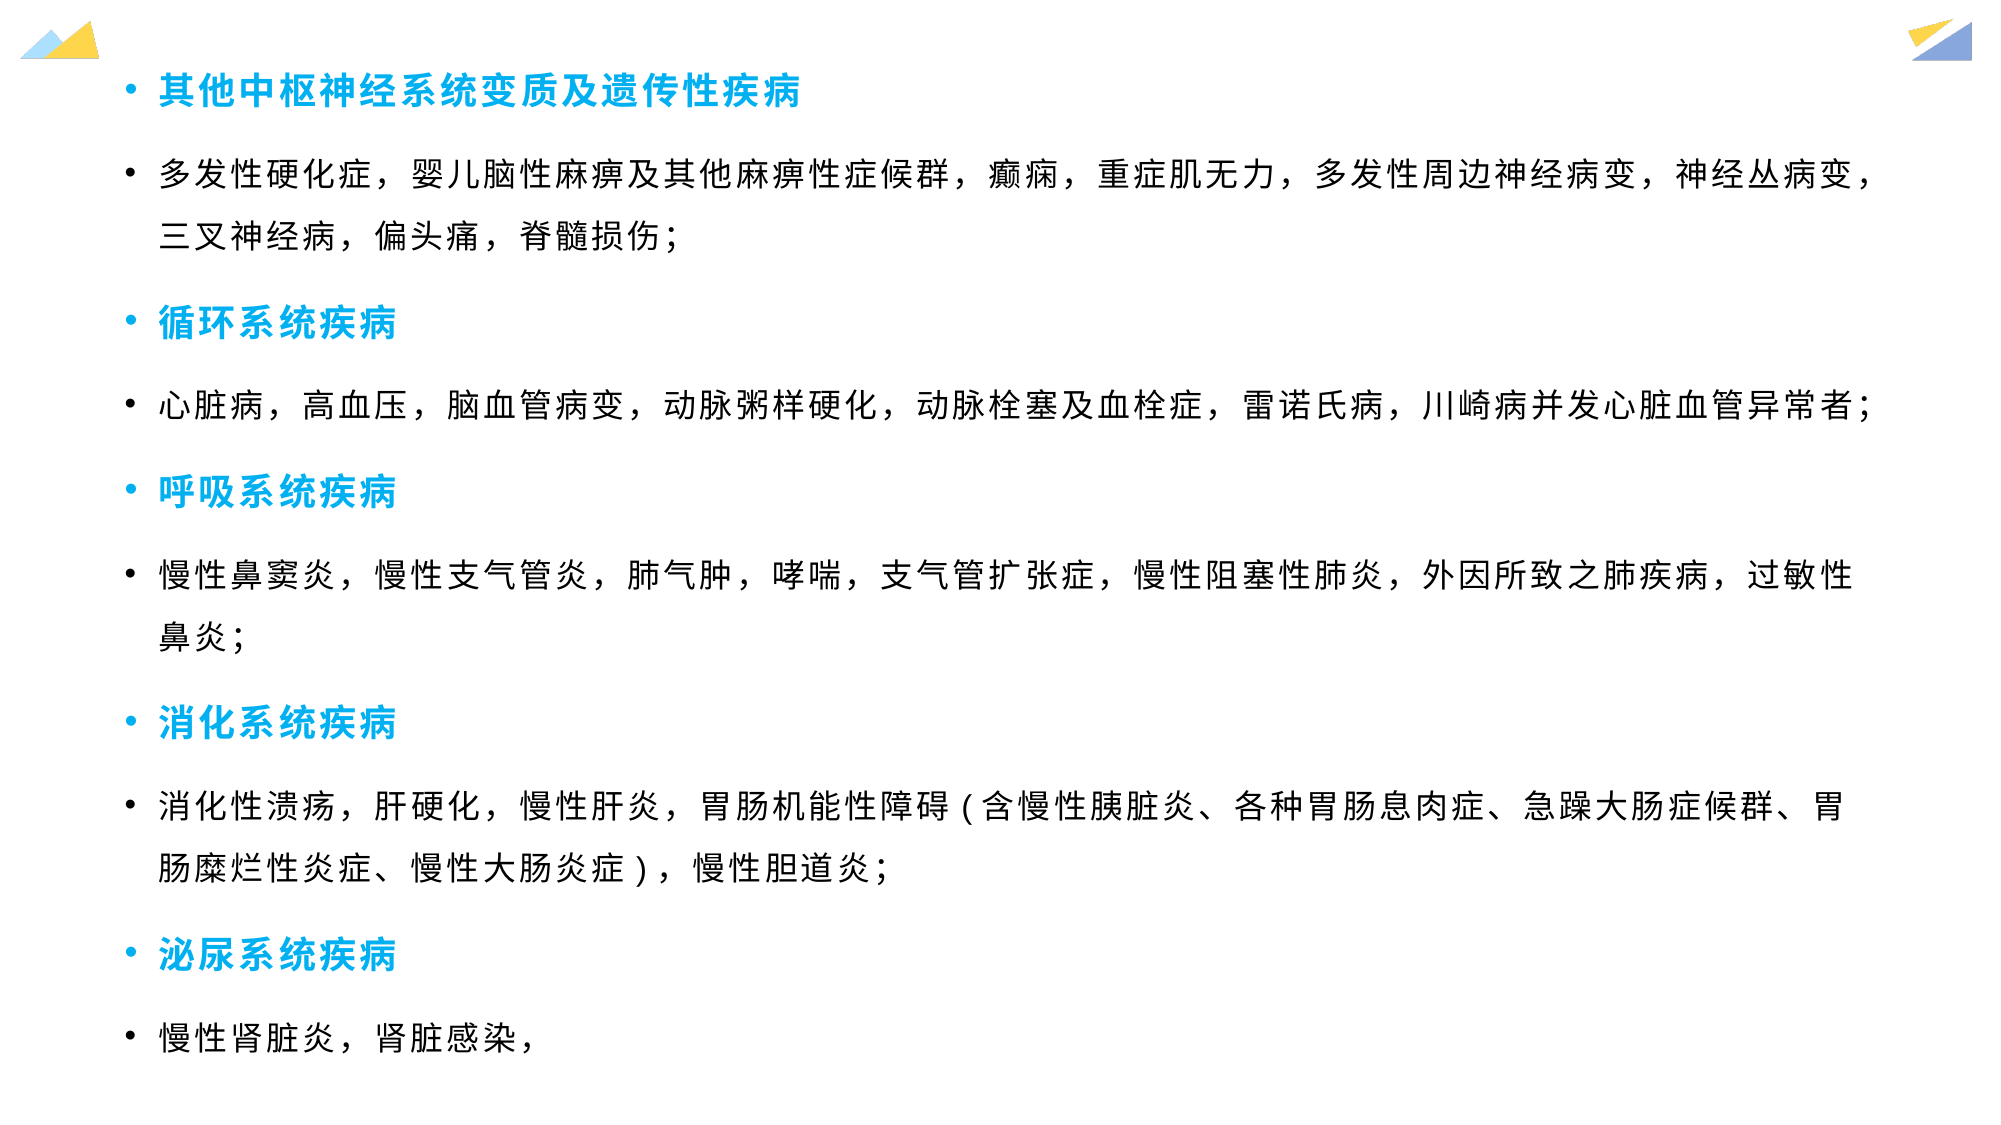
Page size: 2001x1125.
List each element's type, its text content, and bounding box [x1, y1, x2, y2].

list 其他中枢神经系统变质及遗传性疾病 多发性硬化症，婴儿脑性麻痹及其他麻痹性症候群，癫痫，重症肌无力，多发性周边神经病变，神经丛病变，三叉神经病，偏头痛，脊髓损伤； 循环系统疾病 心脏病，高血压，脑血管病变，动脉粥样硬化，动脉栓塞及血栓症，雷诺氏病，川崎病并发心脏血管异常者； 呼吸系统疾病 慢性鼻窦炎，慢性支气管炎，肺气肿，哮喘，支气管扩张症，慢性阻塞性肺炎，外因所致之肺疾病，过敏性鼻炎； 消化系统疾病 消化性溃疡，肝硬化，慢性肝炎，胃肠机能性障碍(含慢性胰脏炎、各种胃肠息肉症、急躁大肠症候群、胃肠糜烂性炎症、慢性大肠炎症)，慢性胆道炎； 泌尿系统疾病 慢性肾脏炎，肾脏感染， [109, 37, 1891, 1125]
picture [0, 0, 119, 80]
picture [1881, 0, 2000, 80]
